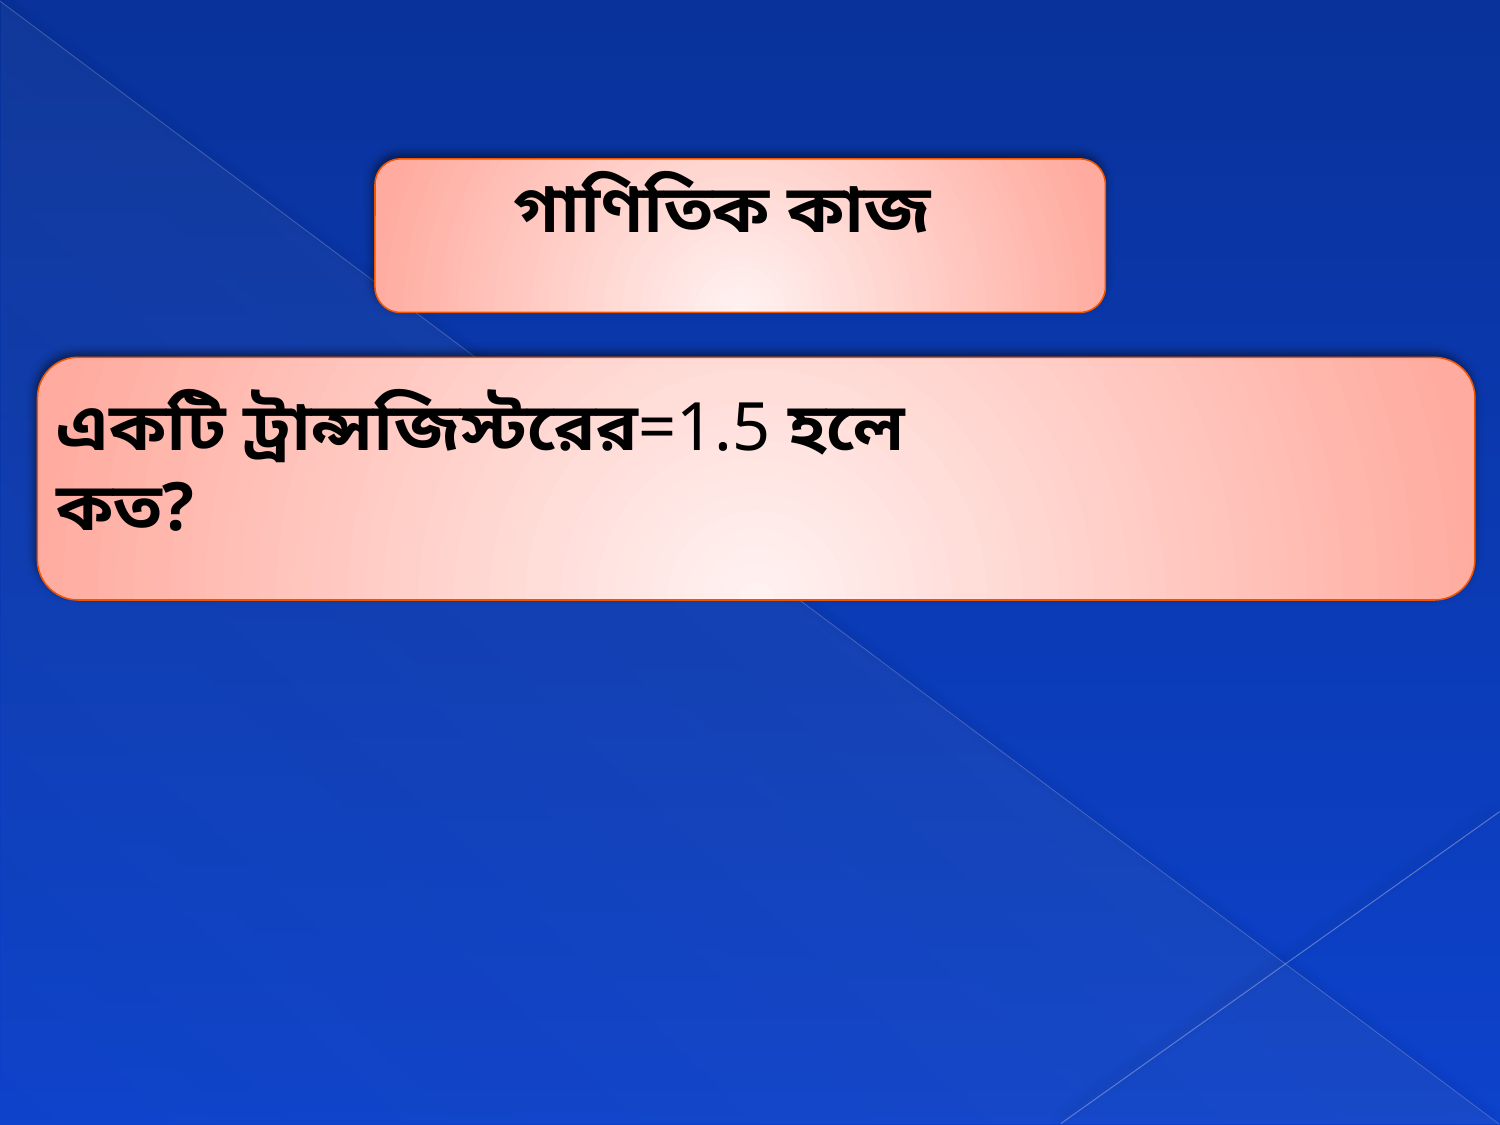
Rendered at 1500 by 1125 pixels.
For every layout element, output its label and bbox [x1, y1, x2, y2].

text_box [36, 356, 1476, 601]
text_box [324, 158, 1138, 313]
